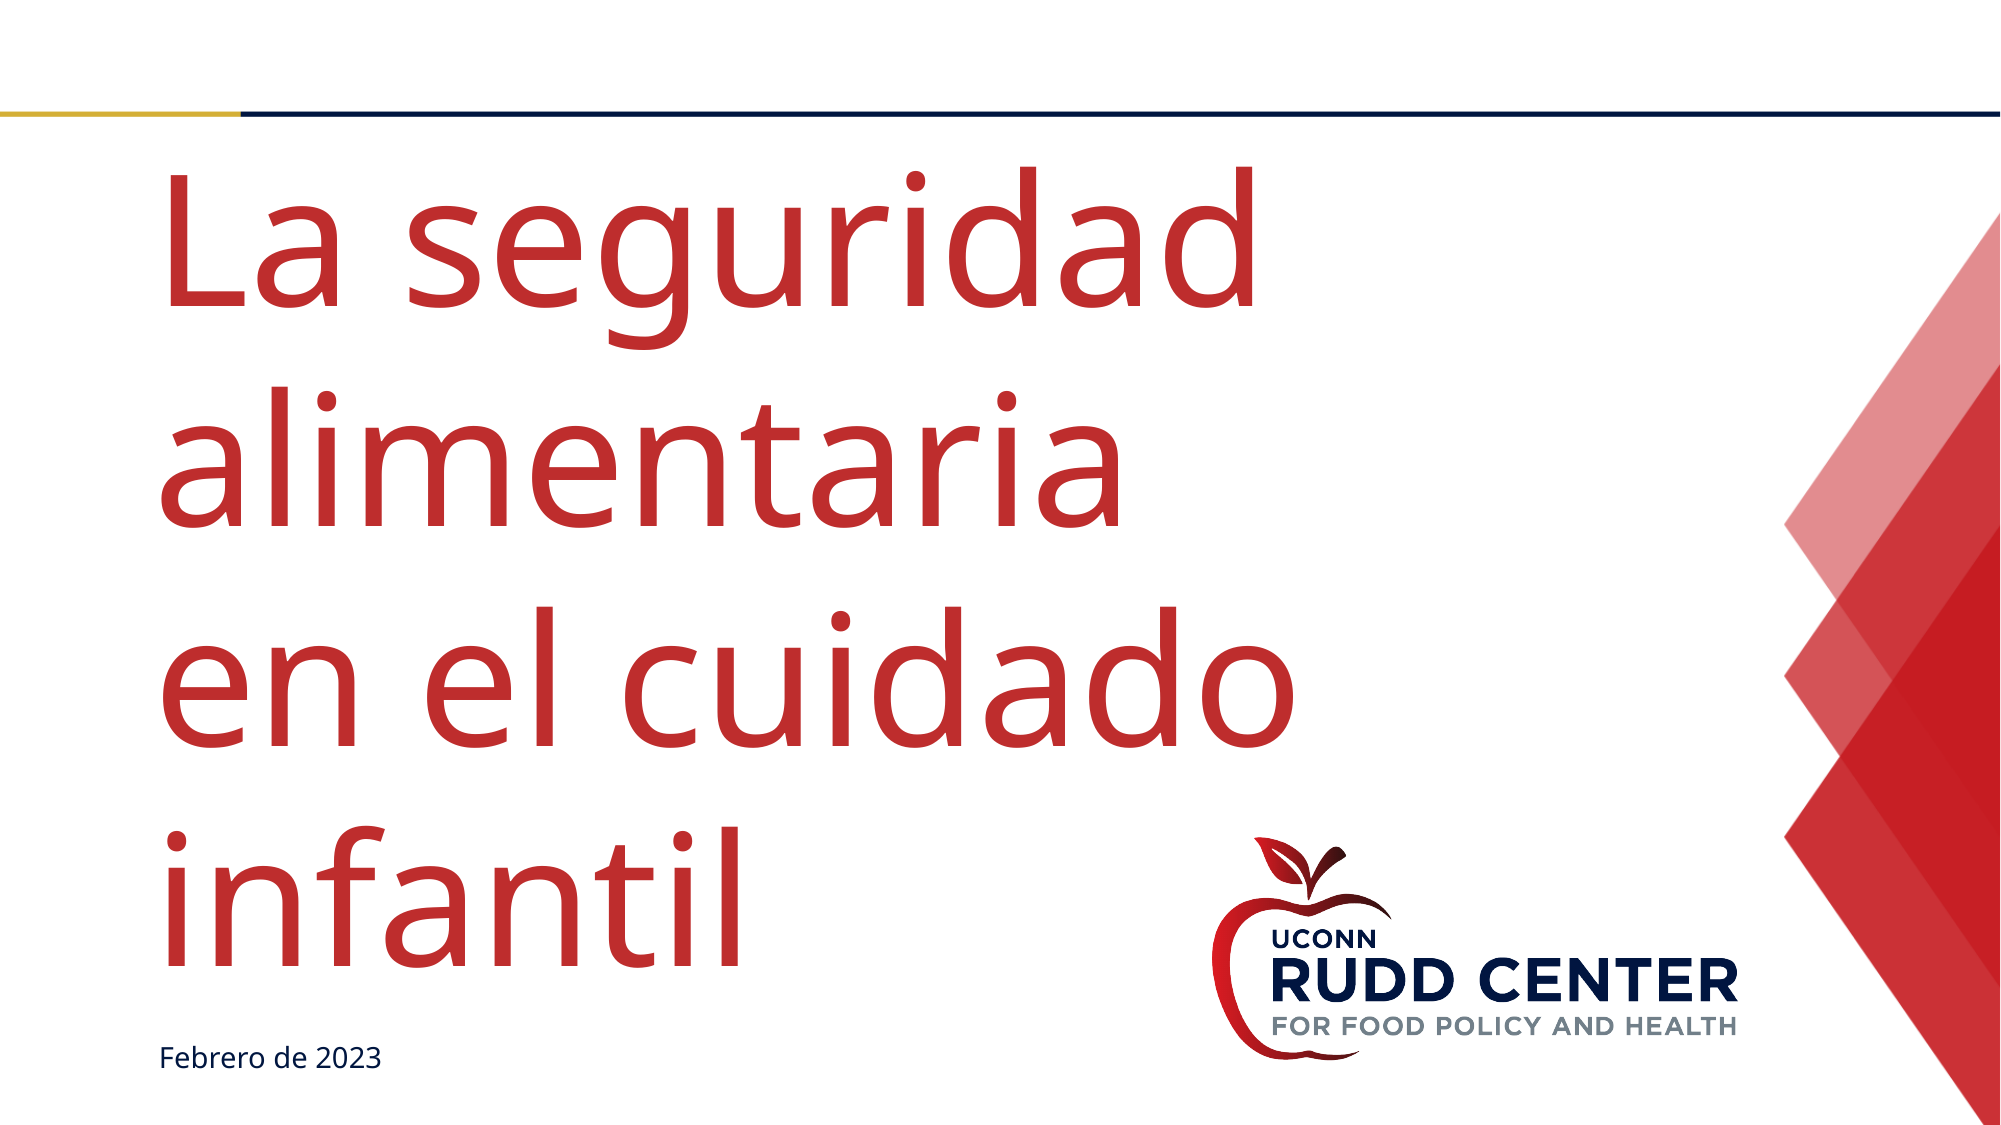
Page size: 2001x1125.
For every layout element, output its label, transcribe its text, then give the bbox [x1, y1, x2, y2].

list La seguridad alimentaria en el cuidado infantil [138, 115, 1381, 566]
text_box Febrero de 2023​ [138, 1024, 403, 1090]
picture [0, 0, 2001, 1125]
